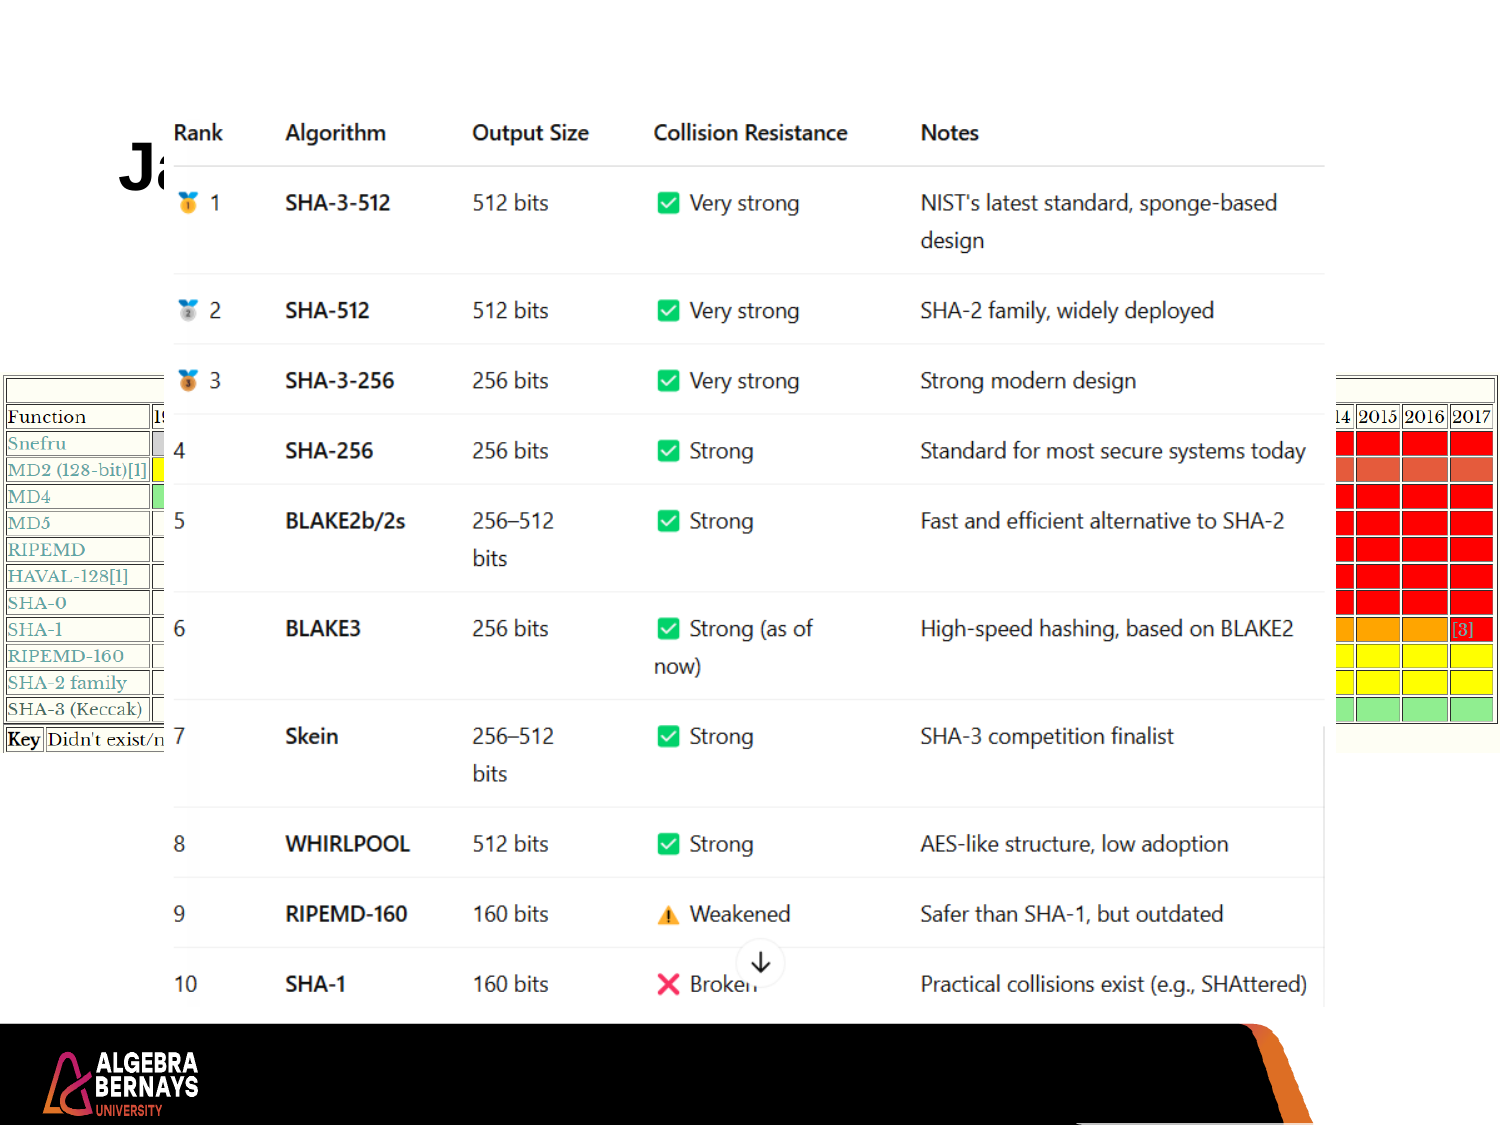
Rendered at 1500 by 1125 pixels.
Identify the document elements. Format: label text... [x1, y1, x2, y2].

picture [0, 118, 1500, 1007]
picture [0, 1023, 1468, 1125]
title Jačina algoritama sažimanja [103, 59, 1397, 278]
